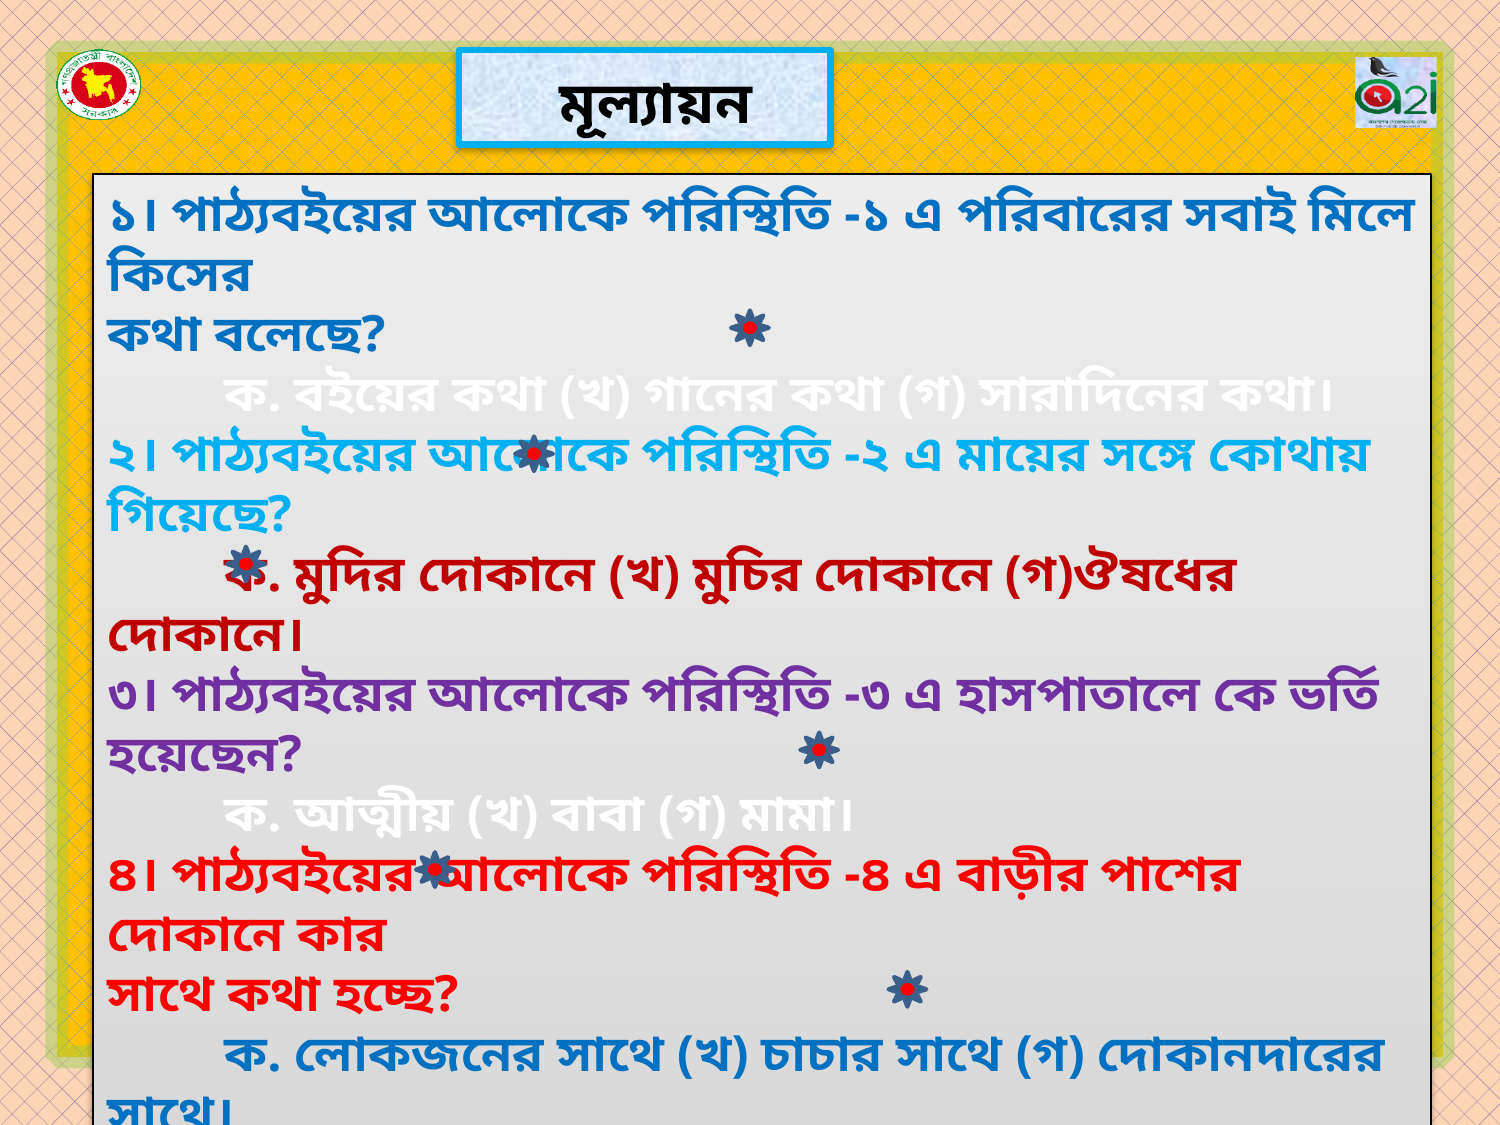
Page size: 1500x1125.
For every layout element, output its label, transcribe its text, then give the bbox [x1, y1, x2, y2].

text_box [513, 434, 556, 474]
text_box মূল্যায়ন [458, 49, 831, 145]
picture [56, 49, 141, 121]
picture [1355, 57, 1437, 128]
text_box [56, 52, 1443, 1057]
text_box ১। পাঠ্যবইয়ের আলোকে পরিস্থিতি -১ এ পরিবারের সবাই মিলে কিসের কথা বলেছে? ক. বইয়ের কথা (খ) গানের কথা (গ) সারাদিনের কথা। ২। পাঠ্যবইয়ের আলোকে পরিস্থিতি -২ এ মায়ের সঙ্গে কোথায় গিয়েছে? ক. মুদির দোকানে (খ) মুচির দোকানে (গ)ঔষধের দোকানে। ৩। পাঠ্যবইয়ের আলোকে পরিস্থিতি -৩ এ হাসপাতালে কে ভর্তি হয়েছেন? ক. আত্মীয় (খ) বাবা (গ) মামা। ৪। পাঠ্যবইয়ের আলোকে পরিস্থিতি -৪ এ বাড়ীর পাশের দোকানে কার সাথে কথা হচ্ছে? ক. লোকজনের সাথে (খ) চাচার সাথে (গ) দোকানদারের সাথে। ৫। পরিস্থিতি -৫ এ একজন অপরিচিত লোক কি জানতে চাইলেন? ক. ই-মেইল (খ) ঠিকানা (গ) যোগাযোগ। ৬। পরিস্থিতি -৬ এ শ্রেণি শিক্ষক কার সাথে ফোন করেছেন? ক. বাবা-মায়ের সাথে (খ) ভাই-বোনের সাথে (গ) শিক্ষার্থীর সাথে। [92, 173, 1432, 1125]
text_box [886, 969, 929, 1009]
text_box [413, 850, 456, 890]
text_box [224, 544, 267, 584]
text_box [728, 308, 771, 348]
text_box [798, 730, 841, 770]
